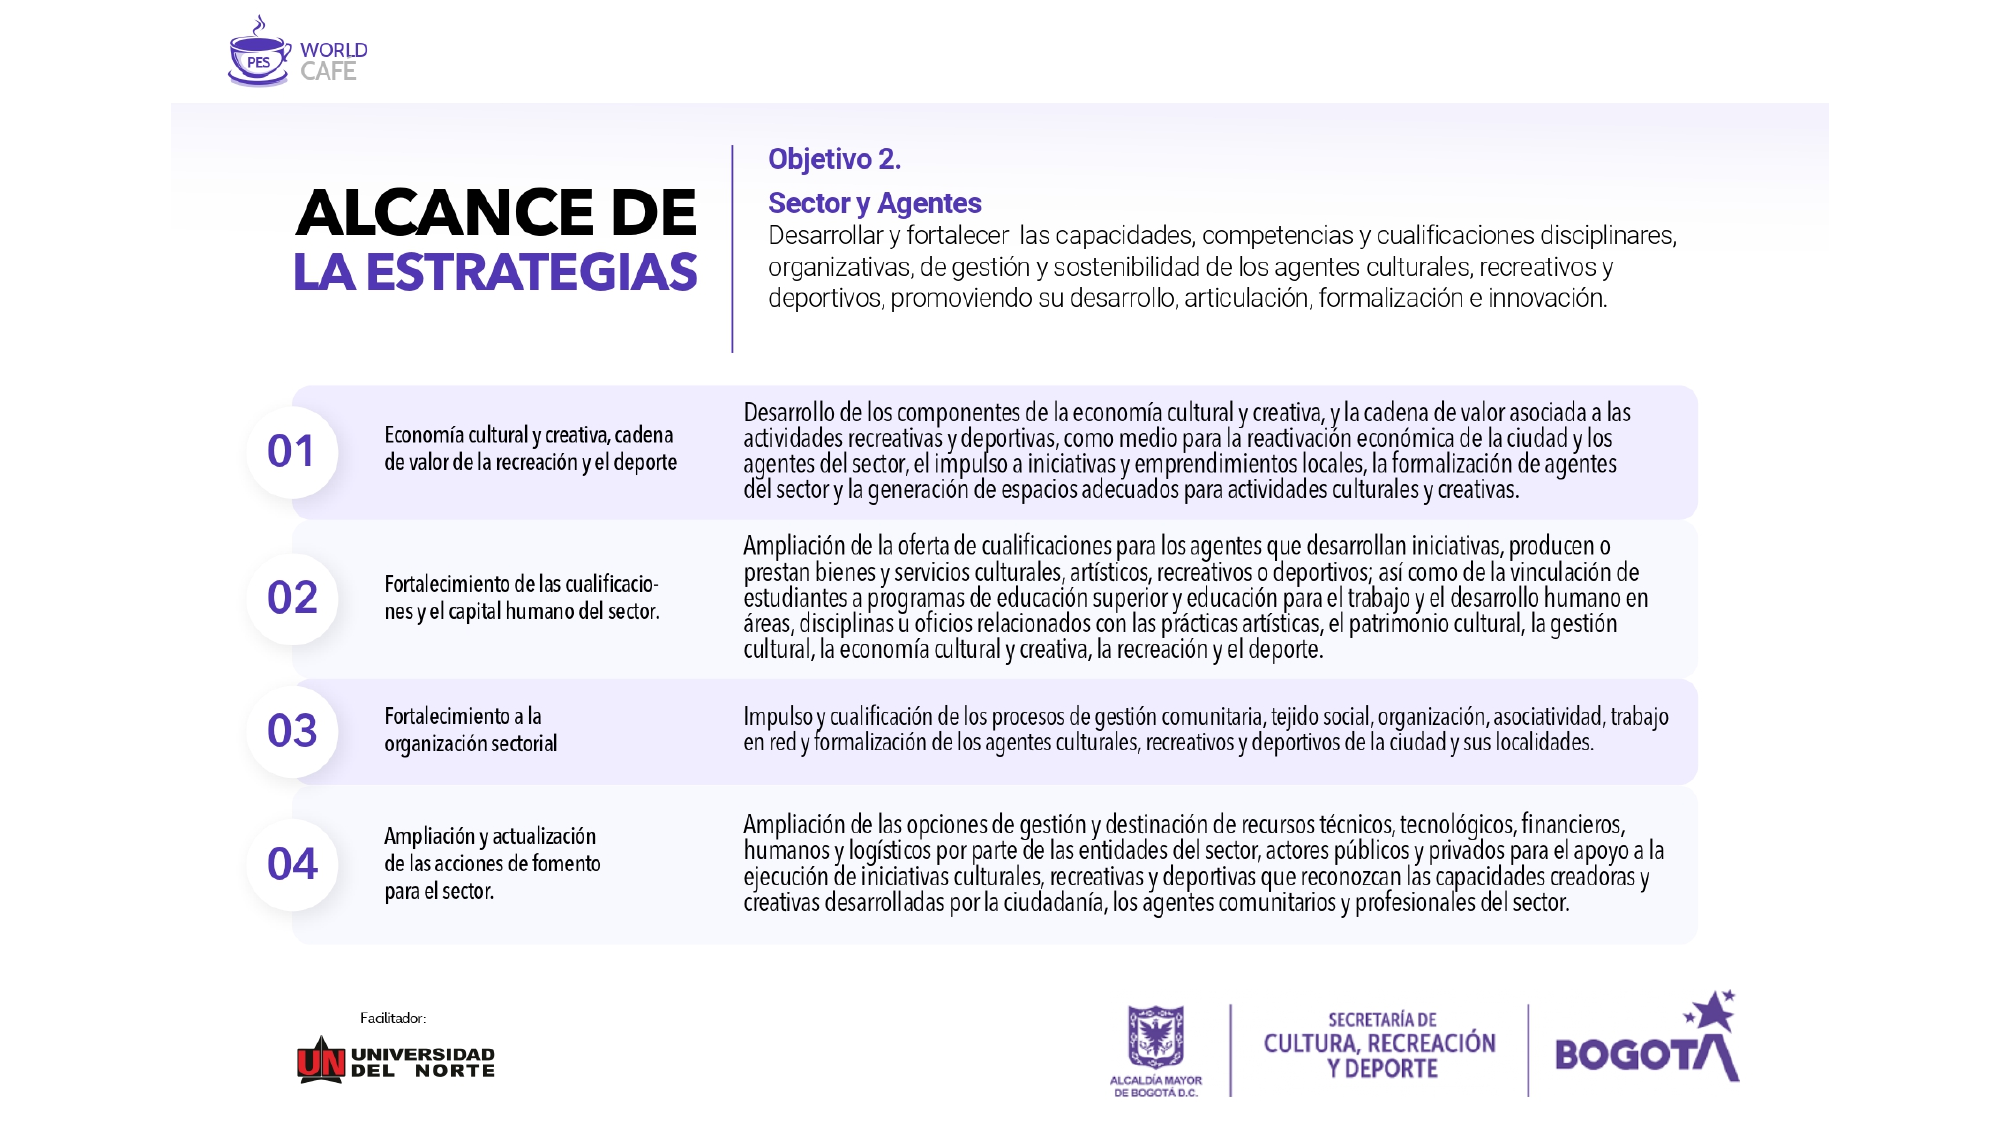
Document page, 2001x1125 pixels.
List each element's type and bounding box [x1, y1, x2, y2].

picture [171, 0, 1829, 1125]
